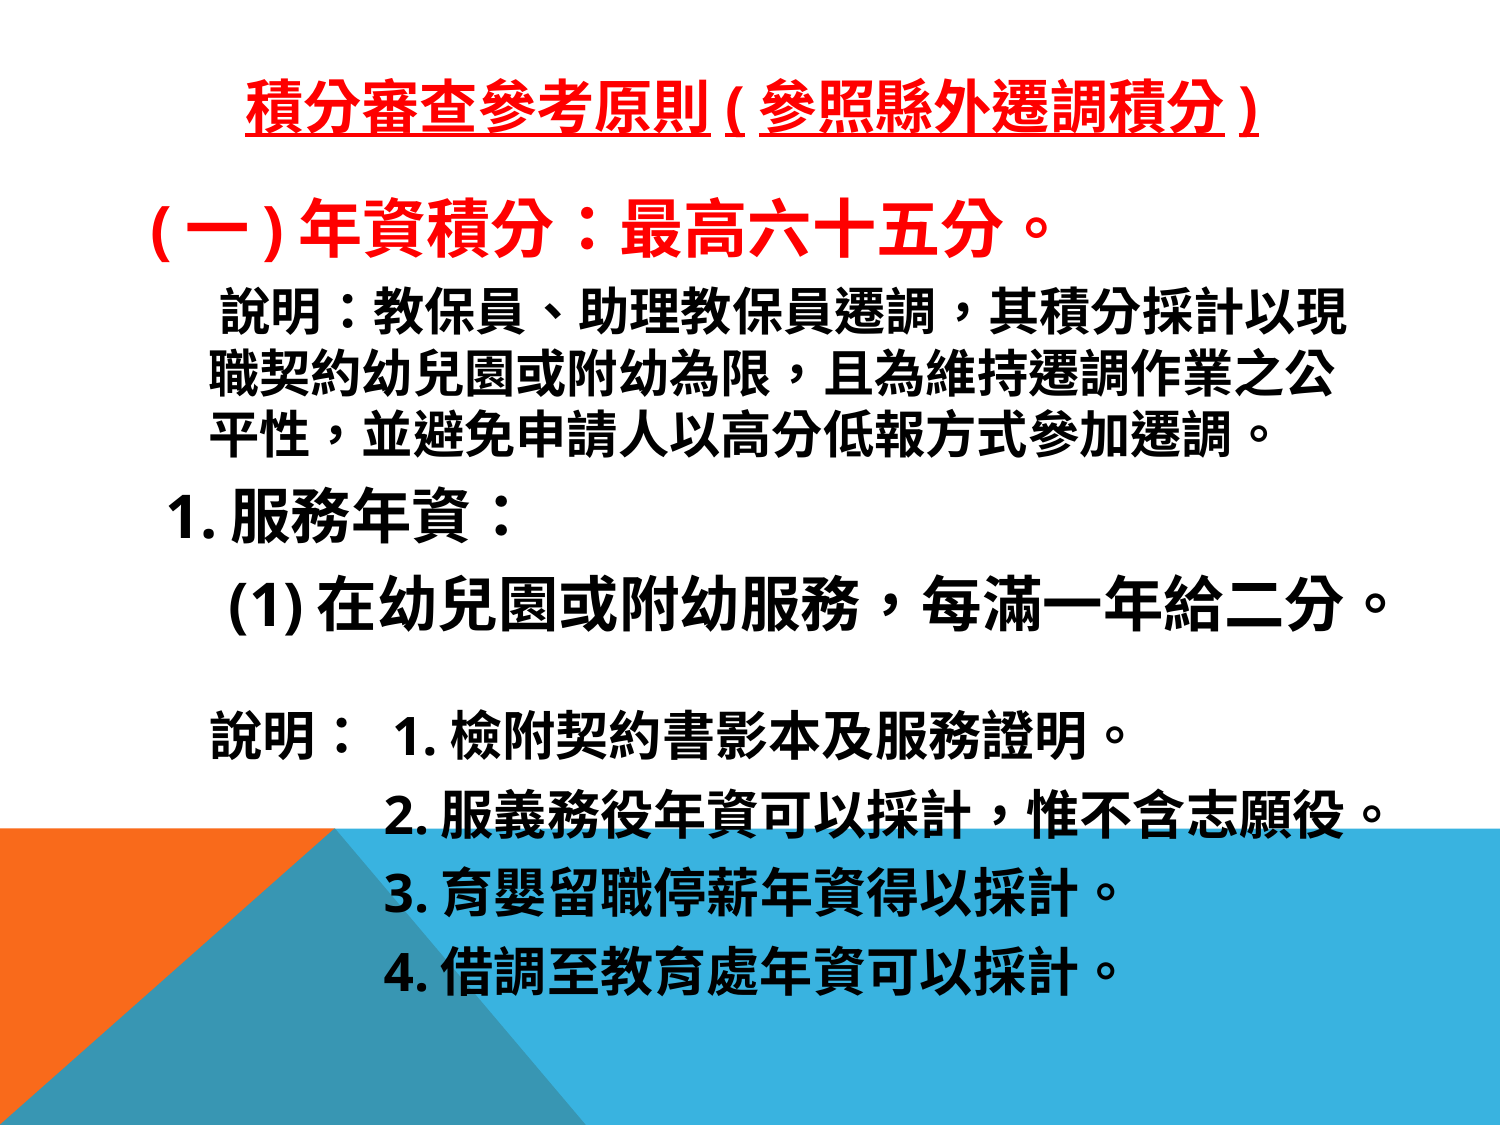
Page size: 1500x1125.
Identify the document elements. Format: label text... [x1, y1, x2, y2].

list (一)年資積分：最高六十五分。 說明：教保員、助理教保員遷調，其積分採計以現職契約幼兒園或附幼為限，且為維持遷調作業之公平性，並避免申請人以高分低報方式參加遷調。 1.服務年資： (1)在幼兒園或附幼服務，每滿一年給二分。 說明： 1.檢附契約書影本及服務證明。 2.服義務役年資可以採計，惟不含志願役。 3.育嬰留職停薪年資得以採計。 4.借調至教育處年資可以採計。 [135, 180, 1369, 1024]
title 積分審查參考原則(參照縣外遷調積分) [135, 60, 1369, 150]
